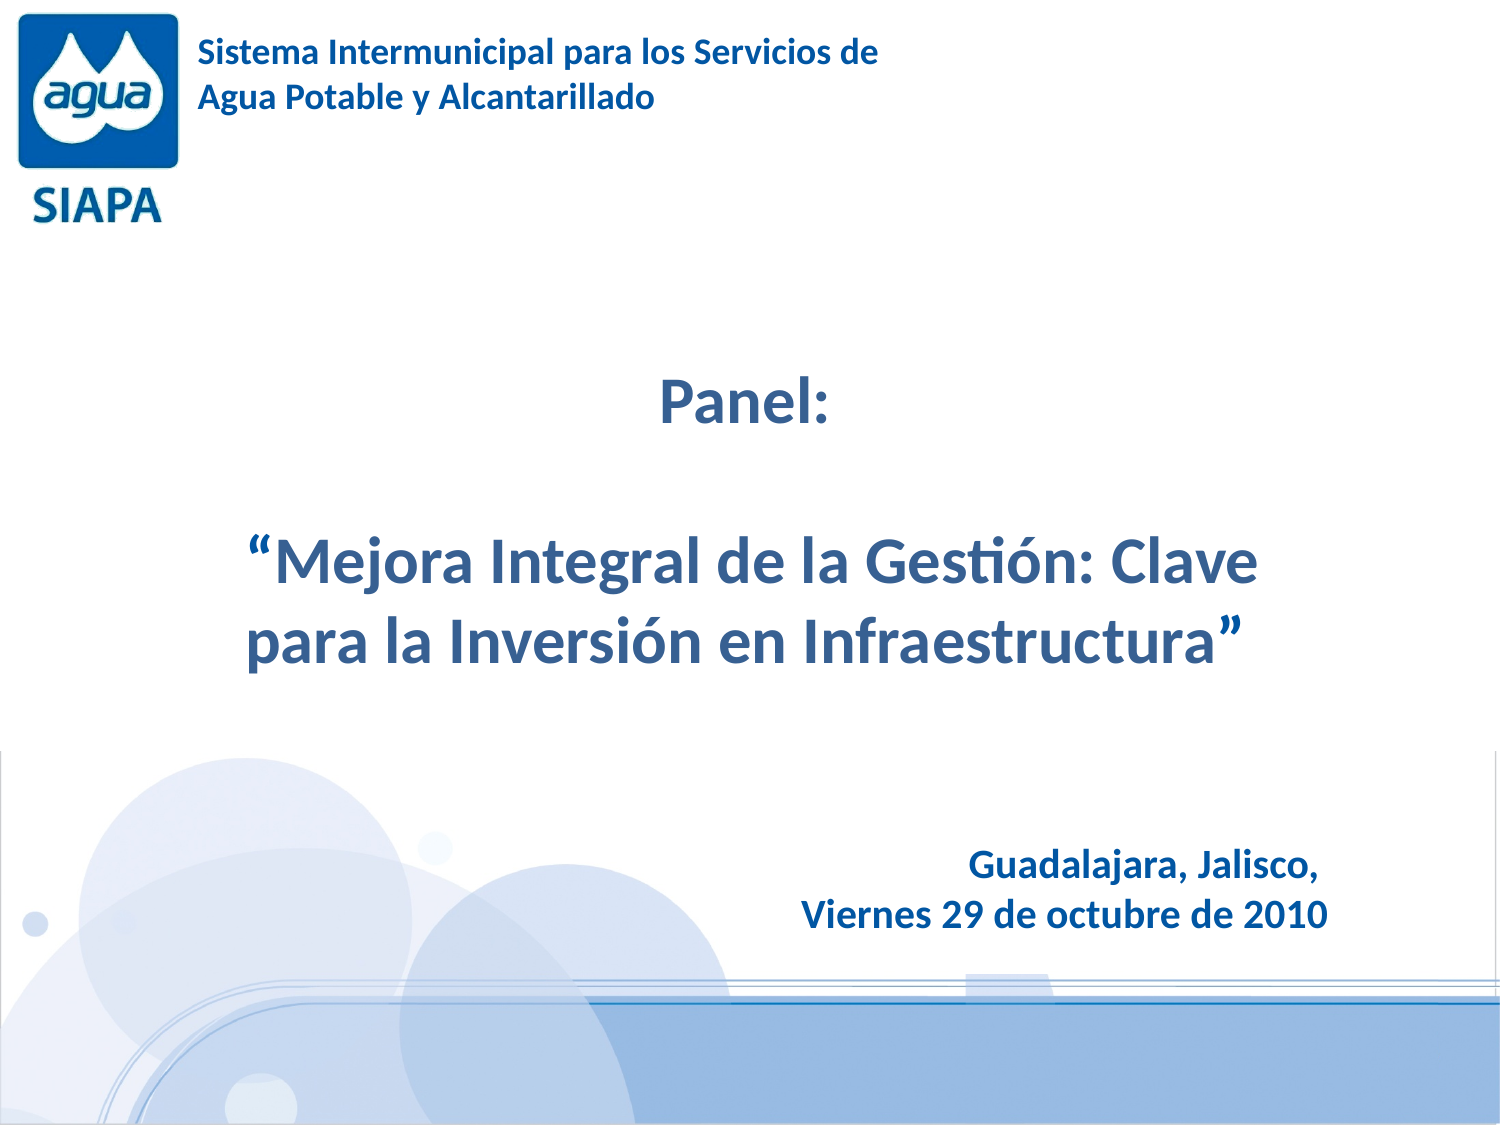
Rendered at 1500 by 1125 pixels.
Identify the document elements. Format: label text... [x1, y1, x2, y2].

text_box Sistema Intermunicipal para los Servicios de Agua Potable y Alcantarillado [188, 19, 916, 125]
picture [10, 12, 184, 232]
text_box Panel: “Mejora Integral de la Gestión: Clave para la Inversión en Infraestructura” Guadalajara, Jalisco, Viernes 29 de octubre de 2010 [147, 349, 1344, 945]
picture [0, 751, 1500, 1125]
